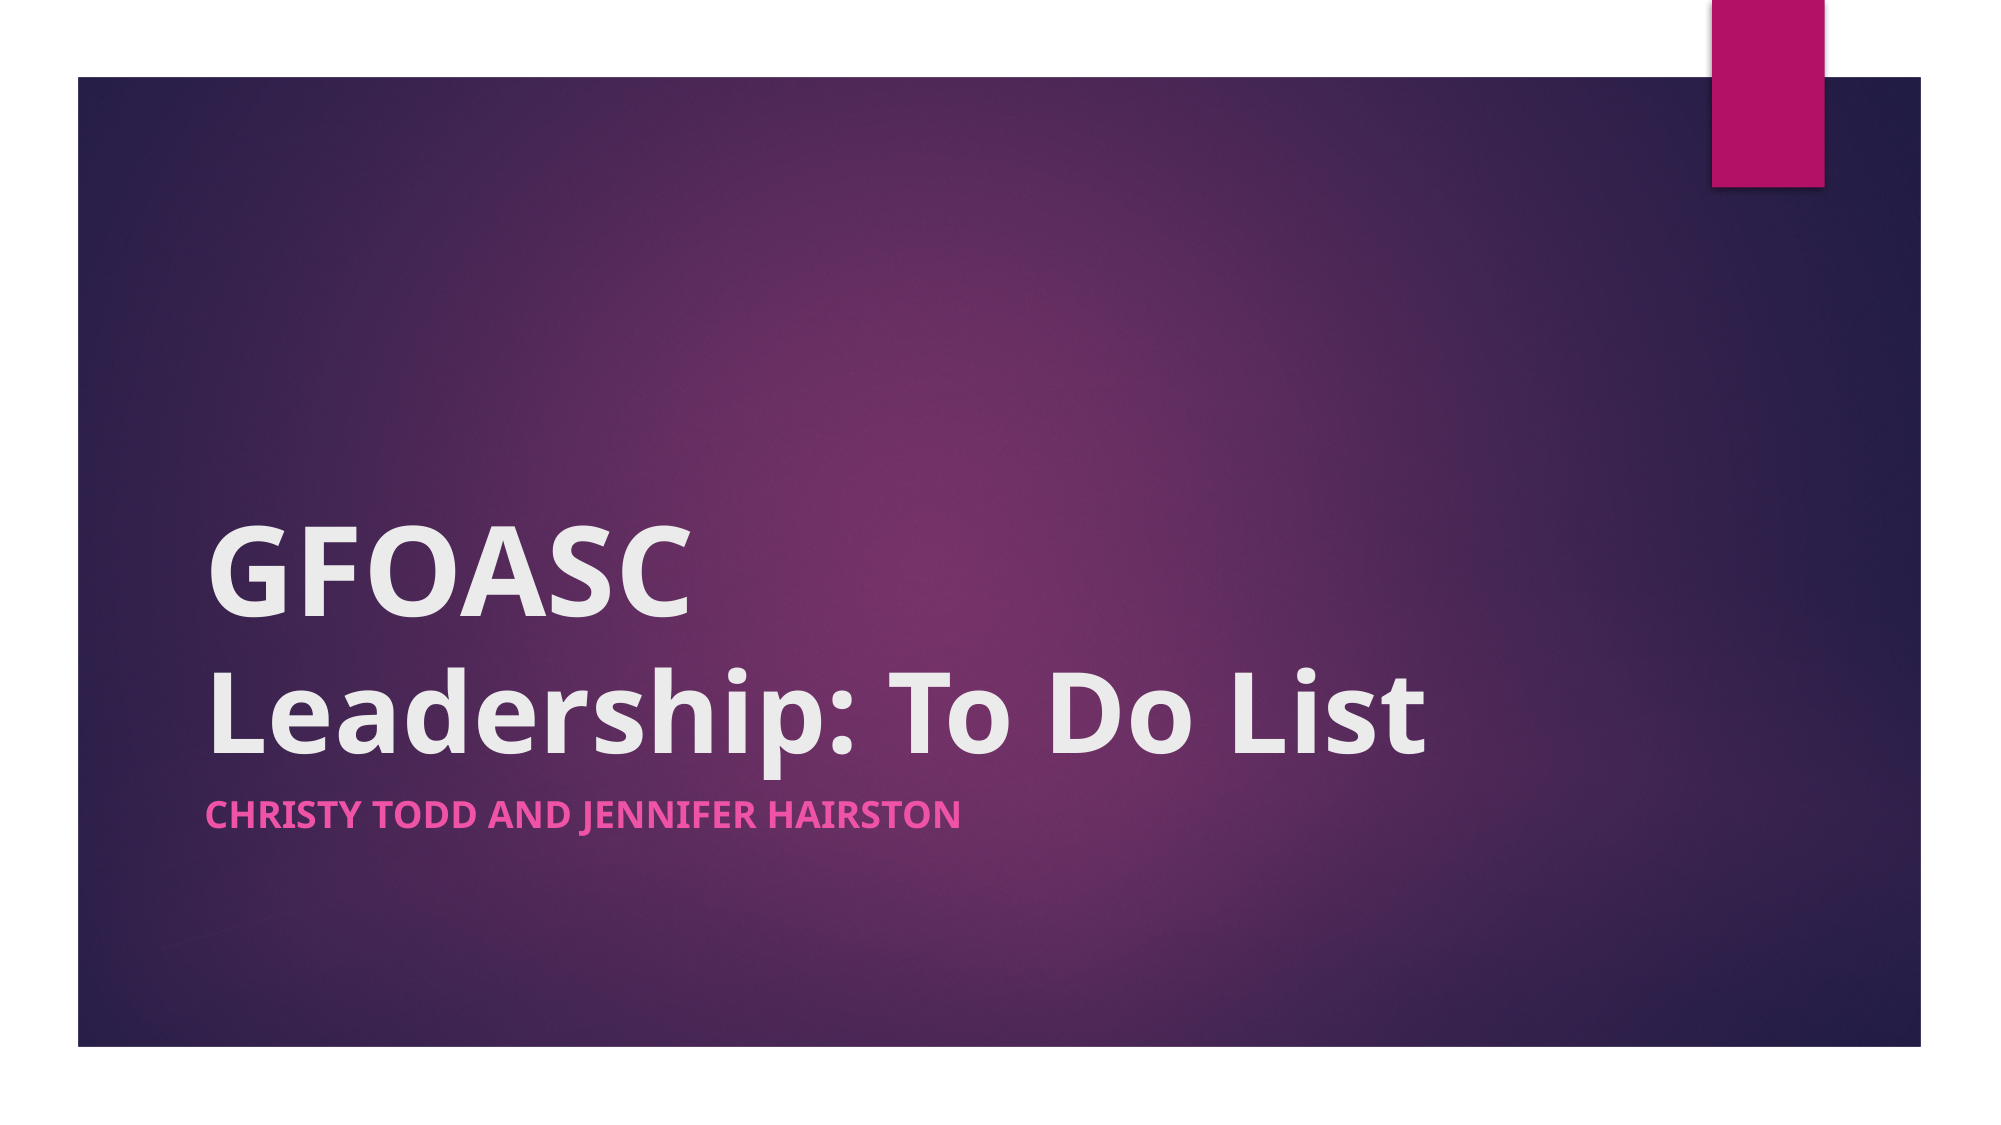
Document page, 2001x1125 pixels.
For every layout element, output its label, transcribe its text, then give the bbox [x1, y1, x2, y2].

title GFOASC Leadership: To Do List [189, 344, 1638, 783]
subtitle Christy Todd and Jennifer Hairston [189, 783, 1638, 925]
